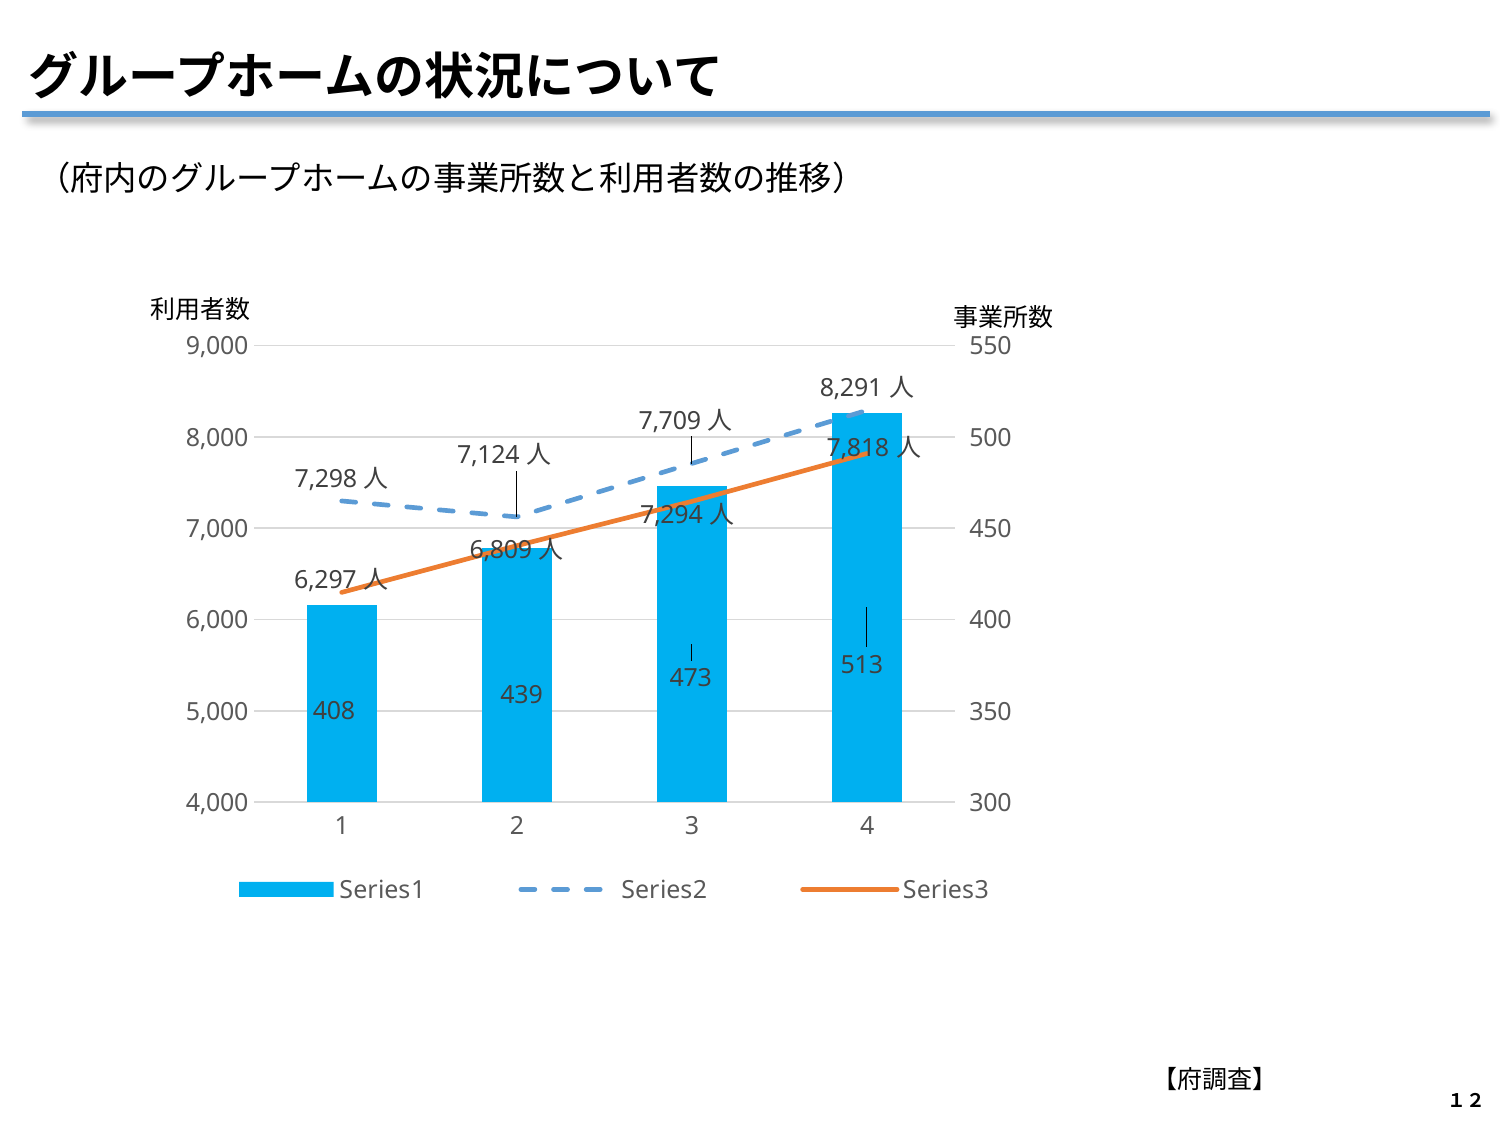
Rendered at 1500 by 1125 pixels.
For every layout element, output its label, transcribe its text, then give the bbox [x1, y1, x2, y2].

text_box （府内のグループホームの事業所数と利用者数の推移） [22, 149, 1235, 245]
title グループホームの状況について [14, 42, 860, 115]
text_box 【府調査】 [1137, 1056, 1319, 1101]
slide_number １２ [1162, 1069, 1500, 1125]
chart [52, 278, 1176, 946]
